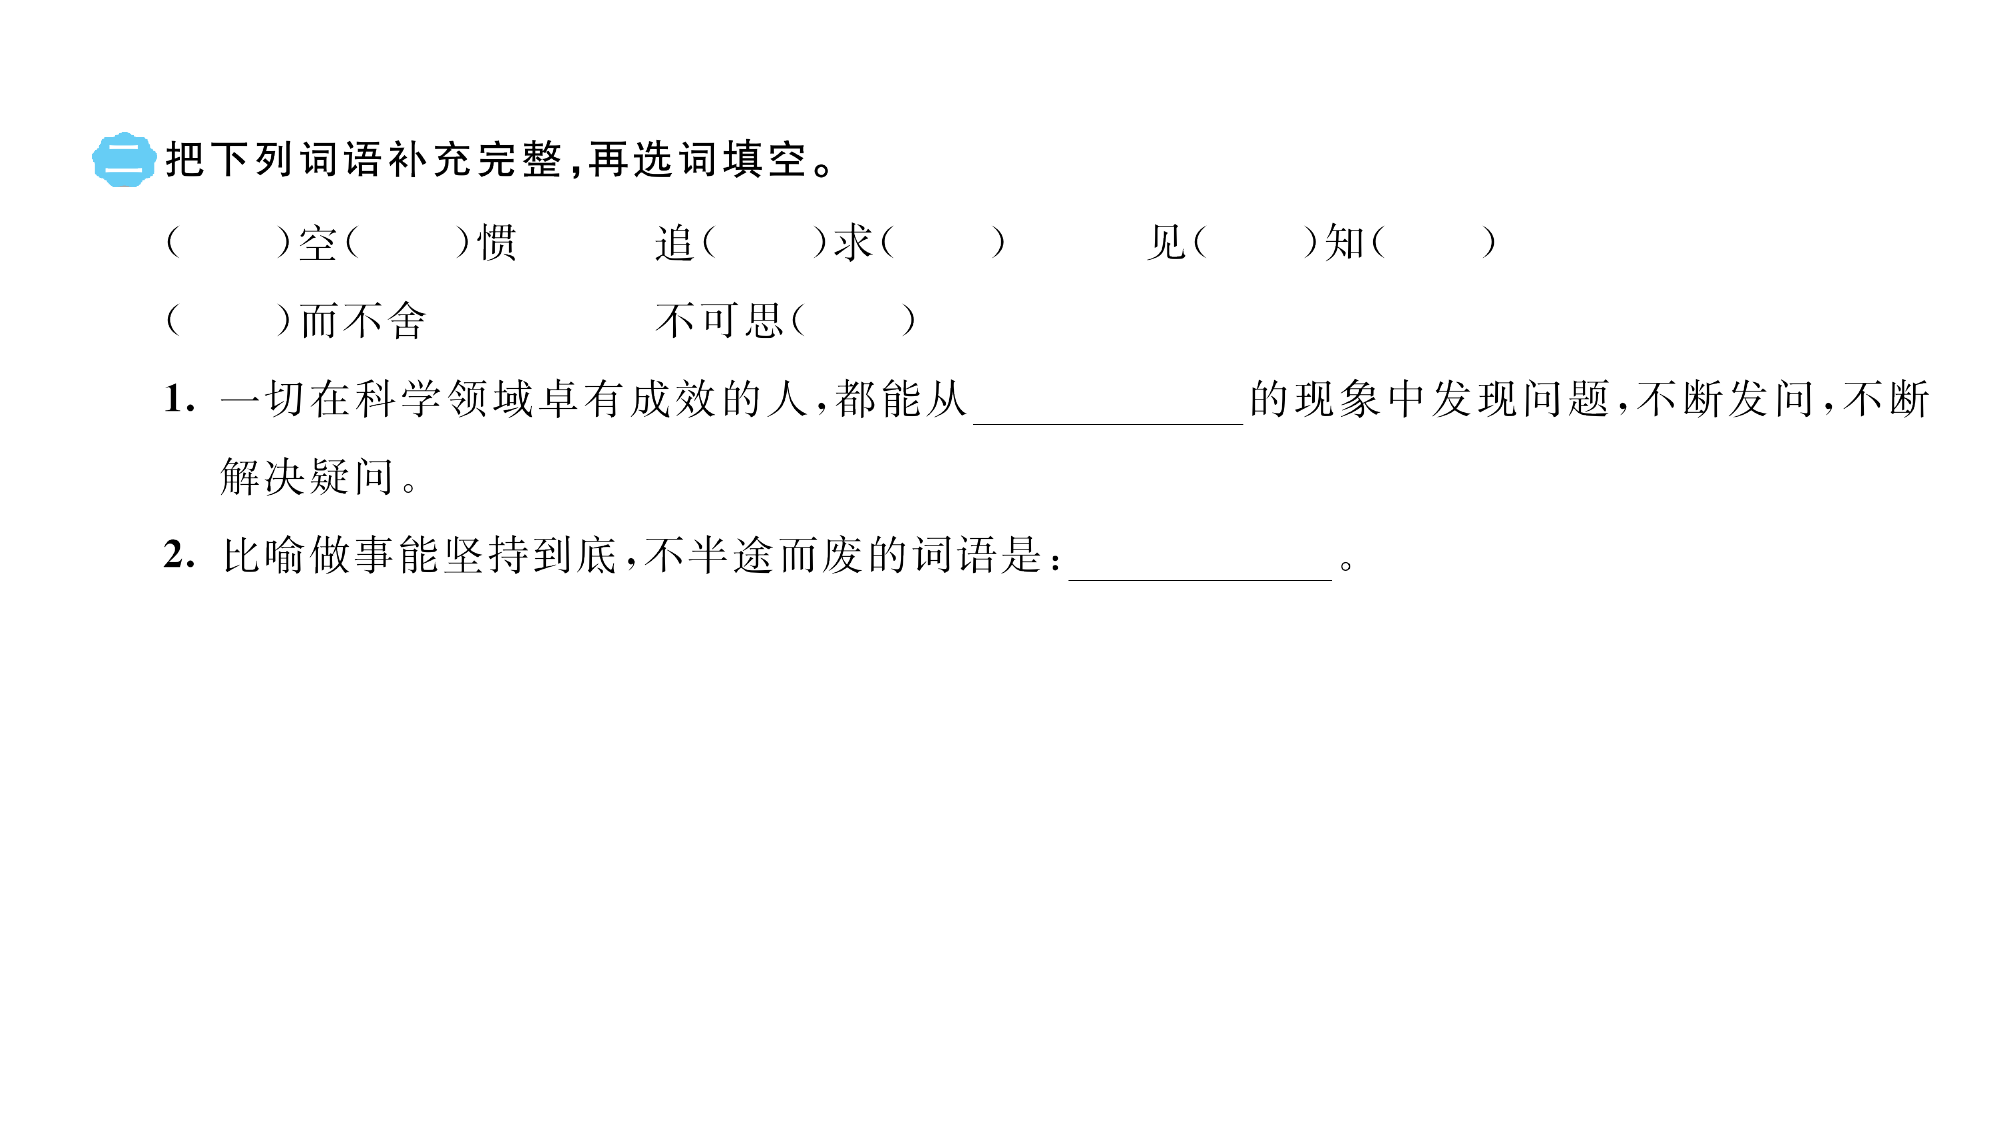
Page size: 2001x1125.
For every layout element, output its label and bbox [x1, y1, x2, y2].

picture [88, 118, 1979, 582]
